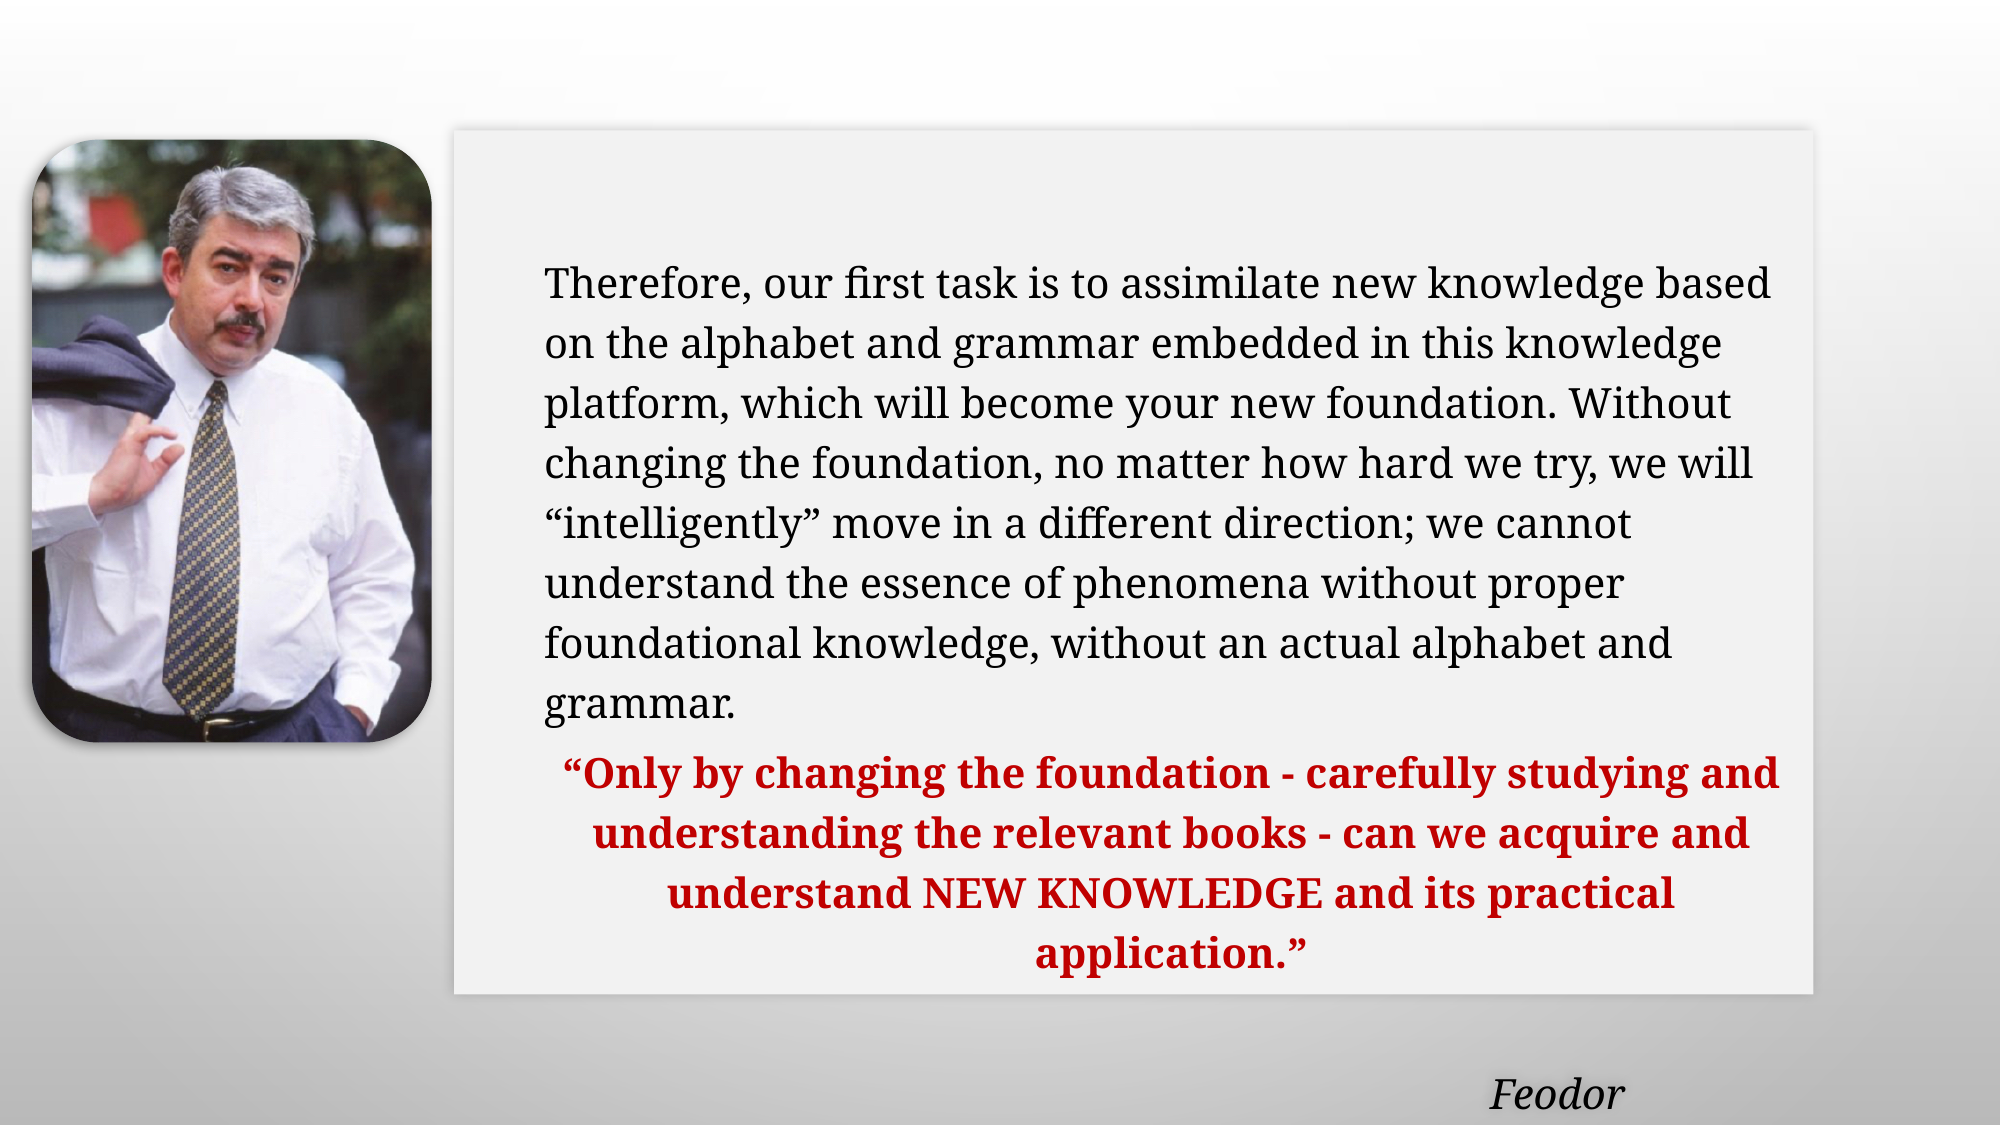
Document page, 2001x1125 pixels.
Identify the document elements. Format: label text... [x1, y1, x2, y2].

list Therefore, our first task is to assimilate new knowledge based on the alphabet and grammar embedded in this knowledge platform, which will become your new foundation. Without changing the foundation, no matter how hard we try, we will “intelligently” move in a different direction; we cannot understand the essence of phenomena without proper foundational knowledge, without an actual alphabet and grammar. “Only by changing the foundation - carefully studying and understanding the relevant books - can we acquire and understand NEW KNOWLEDGE and its practical application.” Feodor Shkrudnev [454, 130, 1814, 995]
picture [0, 0, 2000, 1125]
